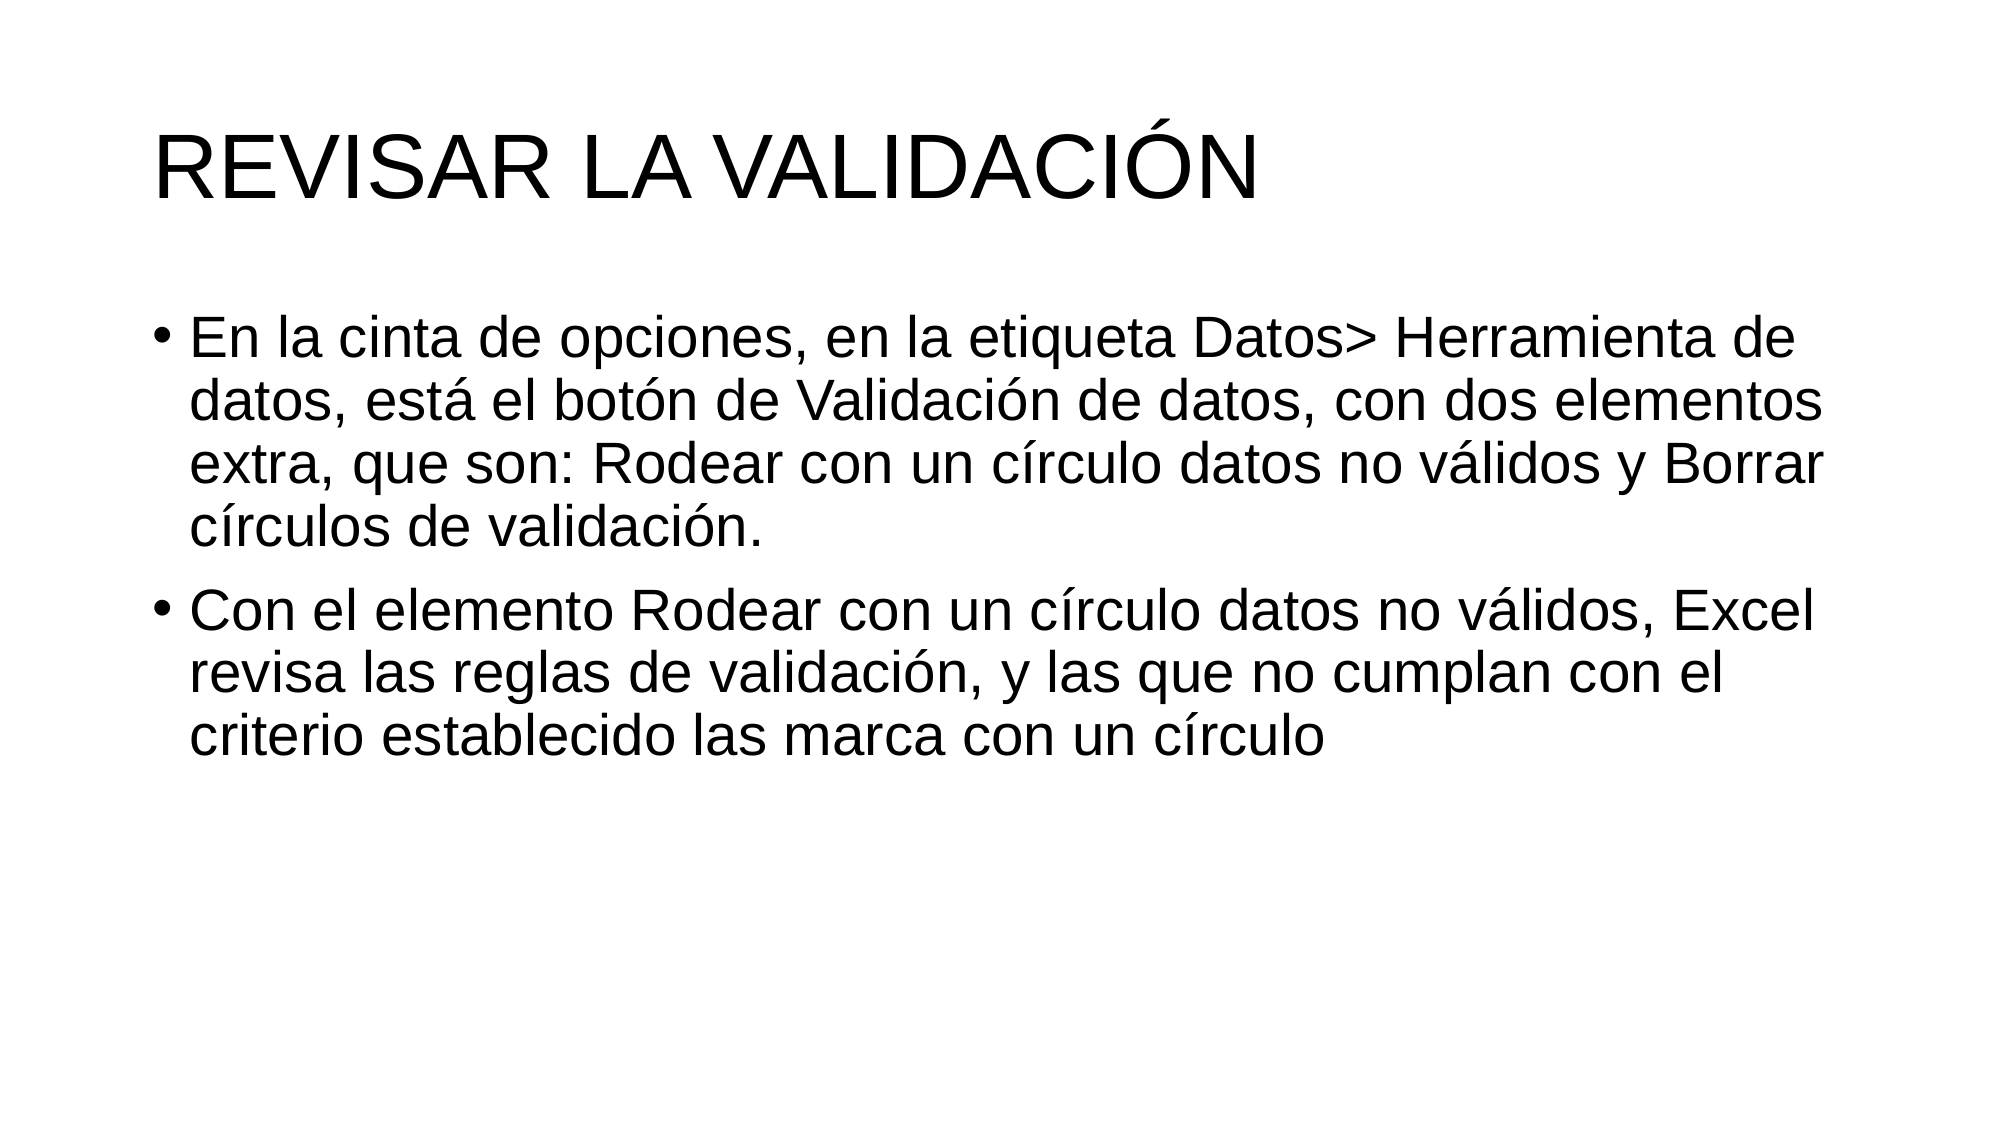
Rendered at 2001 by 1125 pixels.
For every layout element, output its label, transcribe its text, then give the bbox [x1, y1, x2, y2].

list En la cinta de opciones, en la etiqueta Datos> Herramienta de datos, está el botón de Validación de datos, con dos elementos extra, que son: Rodear con un círculo datos no válidos y Borrar círculos de validación. Con el elemento Rodear con un círculo datos no válidos, Excel revisa las reglas de validación, y las que no cumplan con el criterio establecido las marca con un círculo [137, 299, 1863, 1014]
title REVISAR LA VALIDACIÓN [137, 59, 1863, 278]
